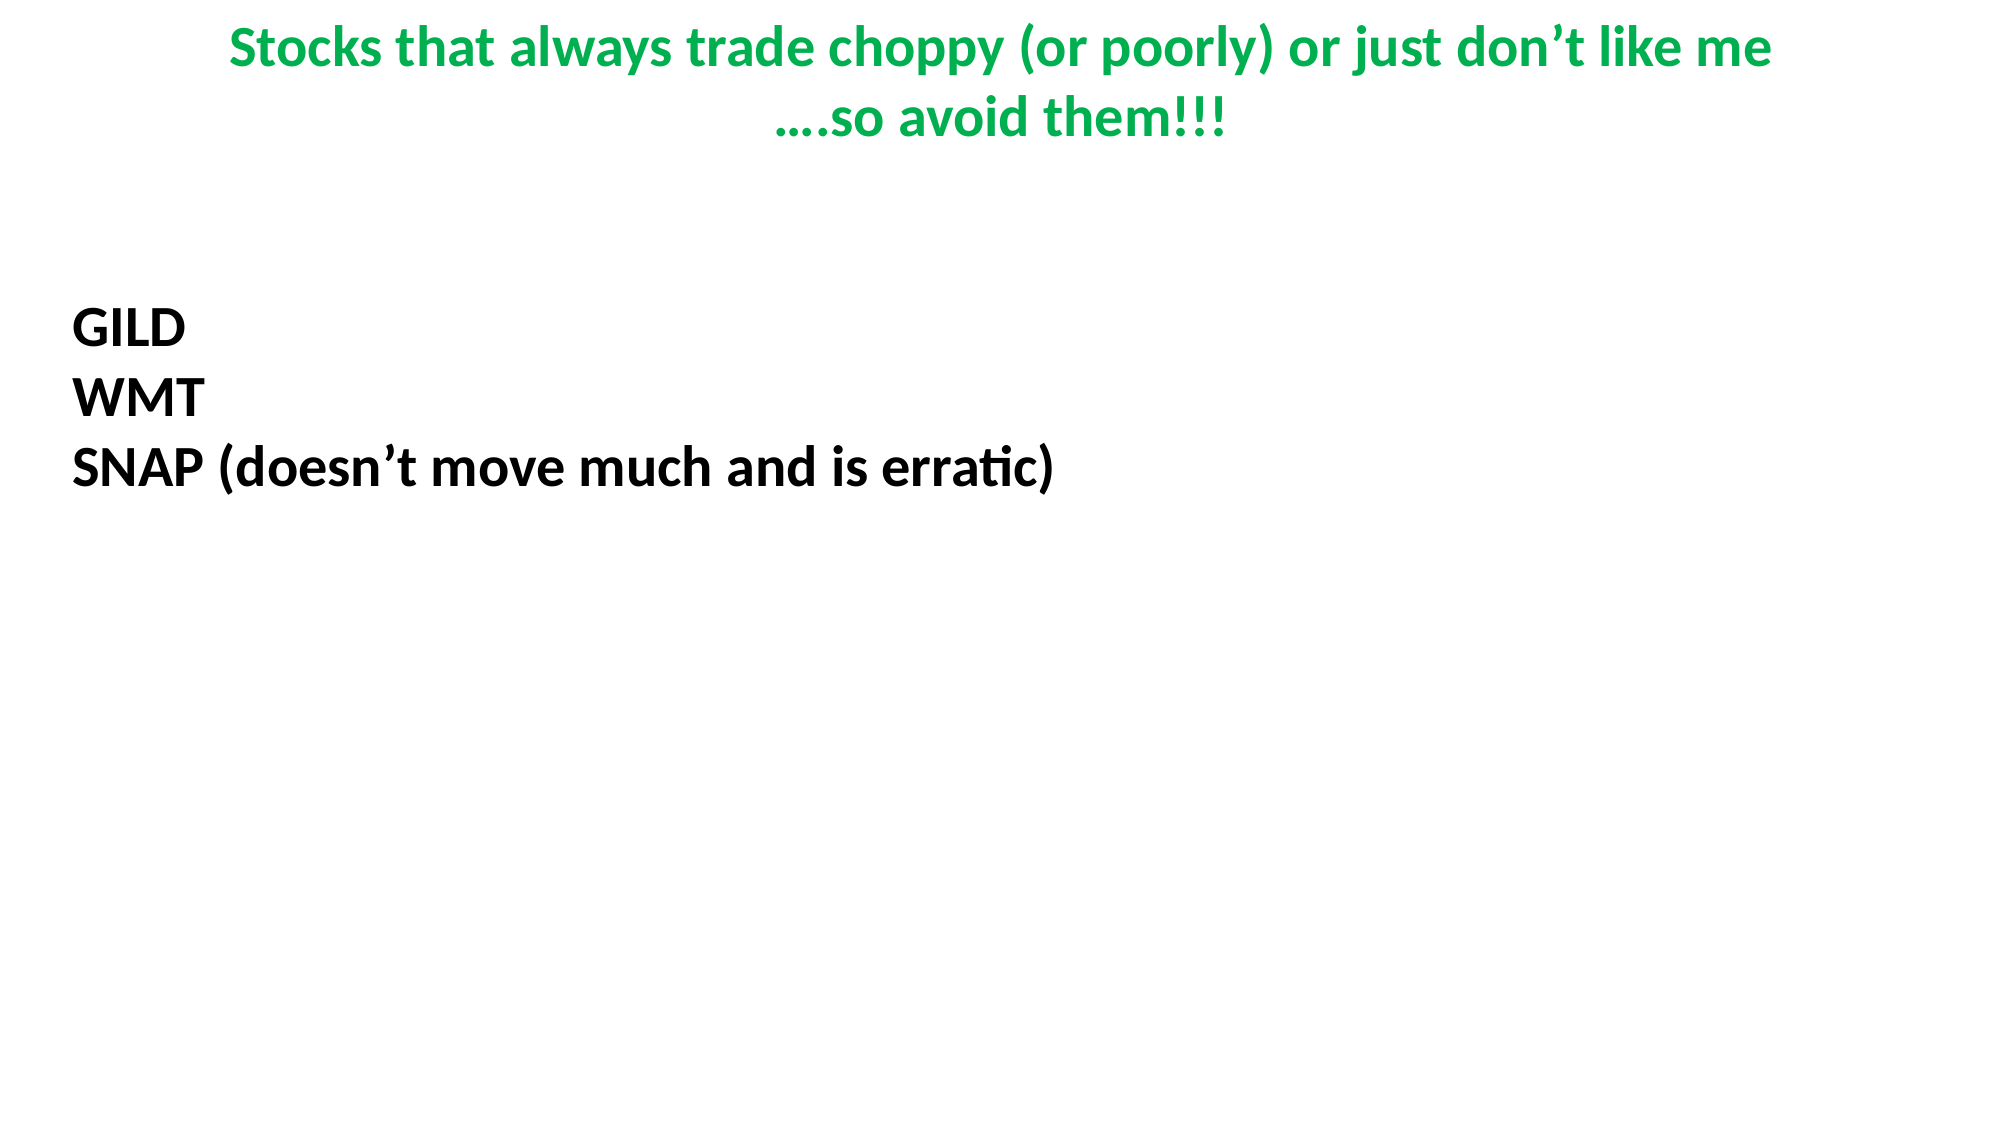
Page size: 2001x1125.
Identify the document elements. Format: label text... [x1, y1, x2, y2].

text_box Stocks that always trade choppy (or poorly) or just don’t like me ….so avoid them!!! GILD WMT SNAP (doesn’t move much and is erratic) [57, 1, 1945, 576]
